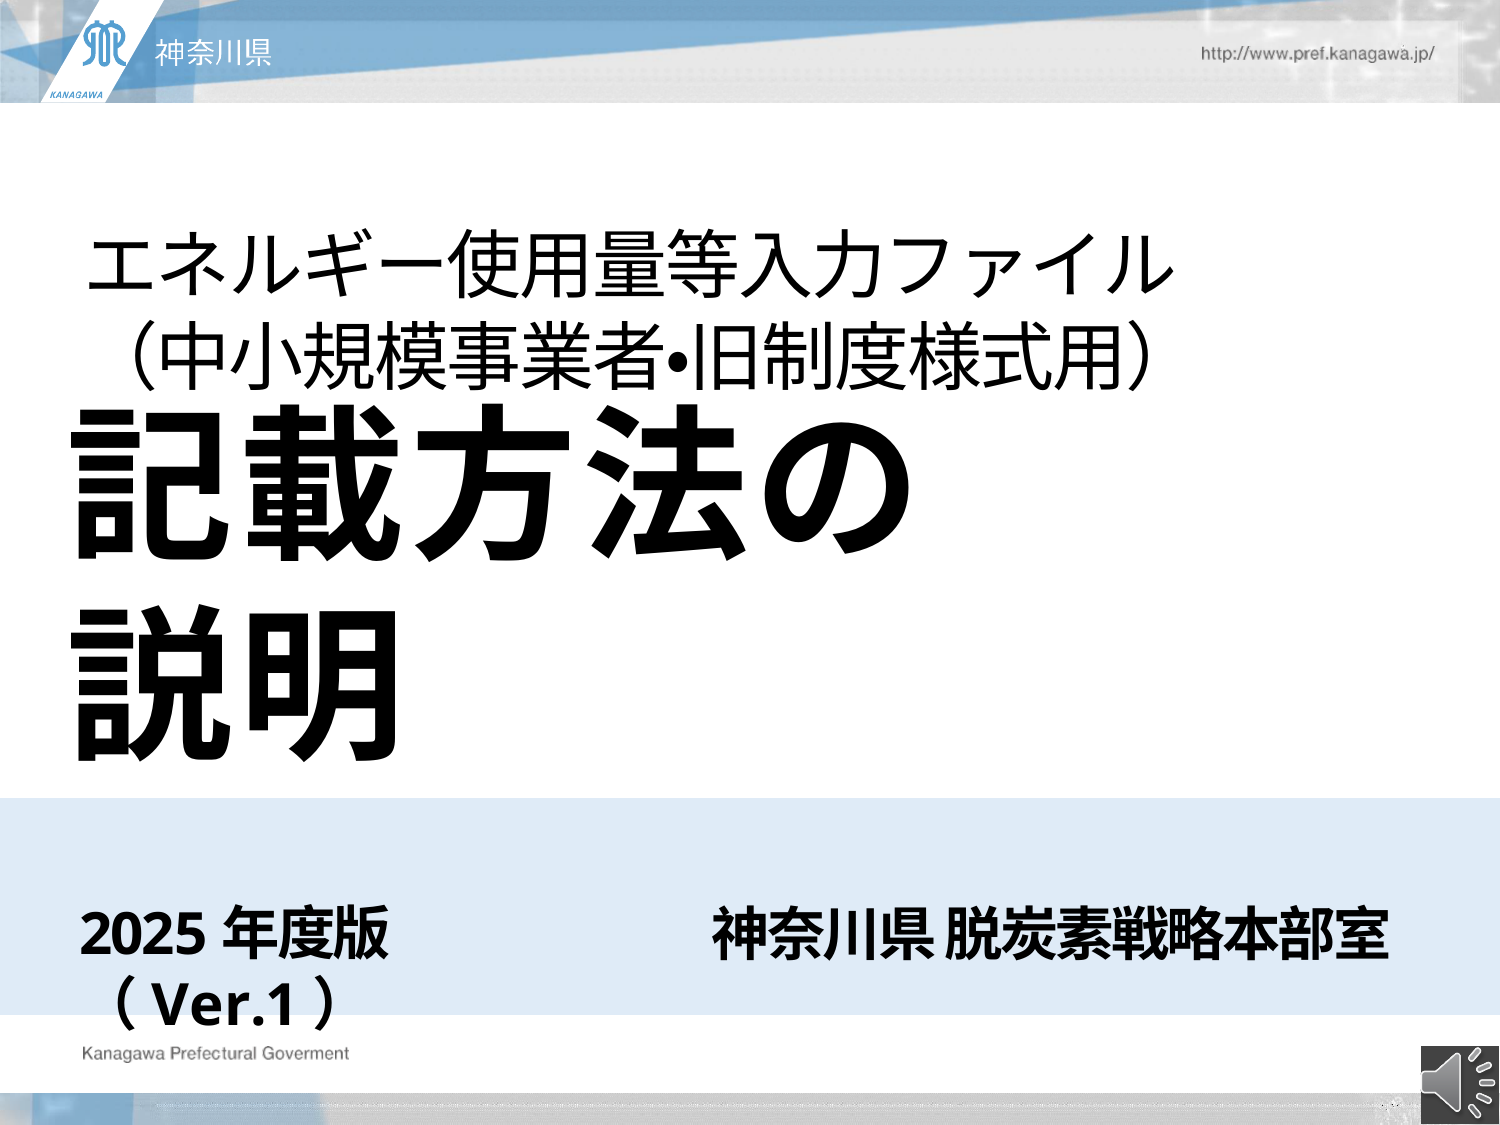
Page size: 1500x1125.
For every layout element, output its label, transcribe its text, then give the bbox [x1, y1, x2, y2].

text_box 2025年度版（Ver.1） [77, 894, 660, 1037]
text_box 神奈川県 脱炭素戦略本部室 [709, 894, 1407, 967]
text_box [0, 0, 1500, 104]
title 記載方法の説明 [64, 377, 1058, 780]
picture [83, 1046, 349, 1063]
text_box エネルギー使用量等入力ファイル （中小規模事業者・旧制度様式用） [80, 215, 1263, 400]
text_box [0, 798, 1500, 1015]
picture [0, 1044, 1500, 1125]
picture [1202, 46, 1435, 63]
